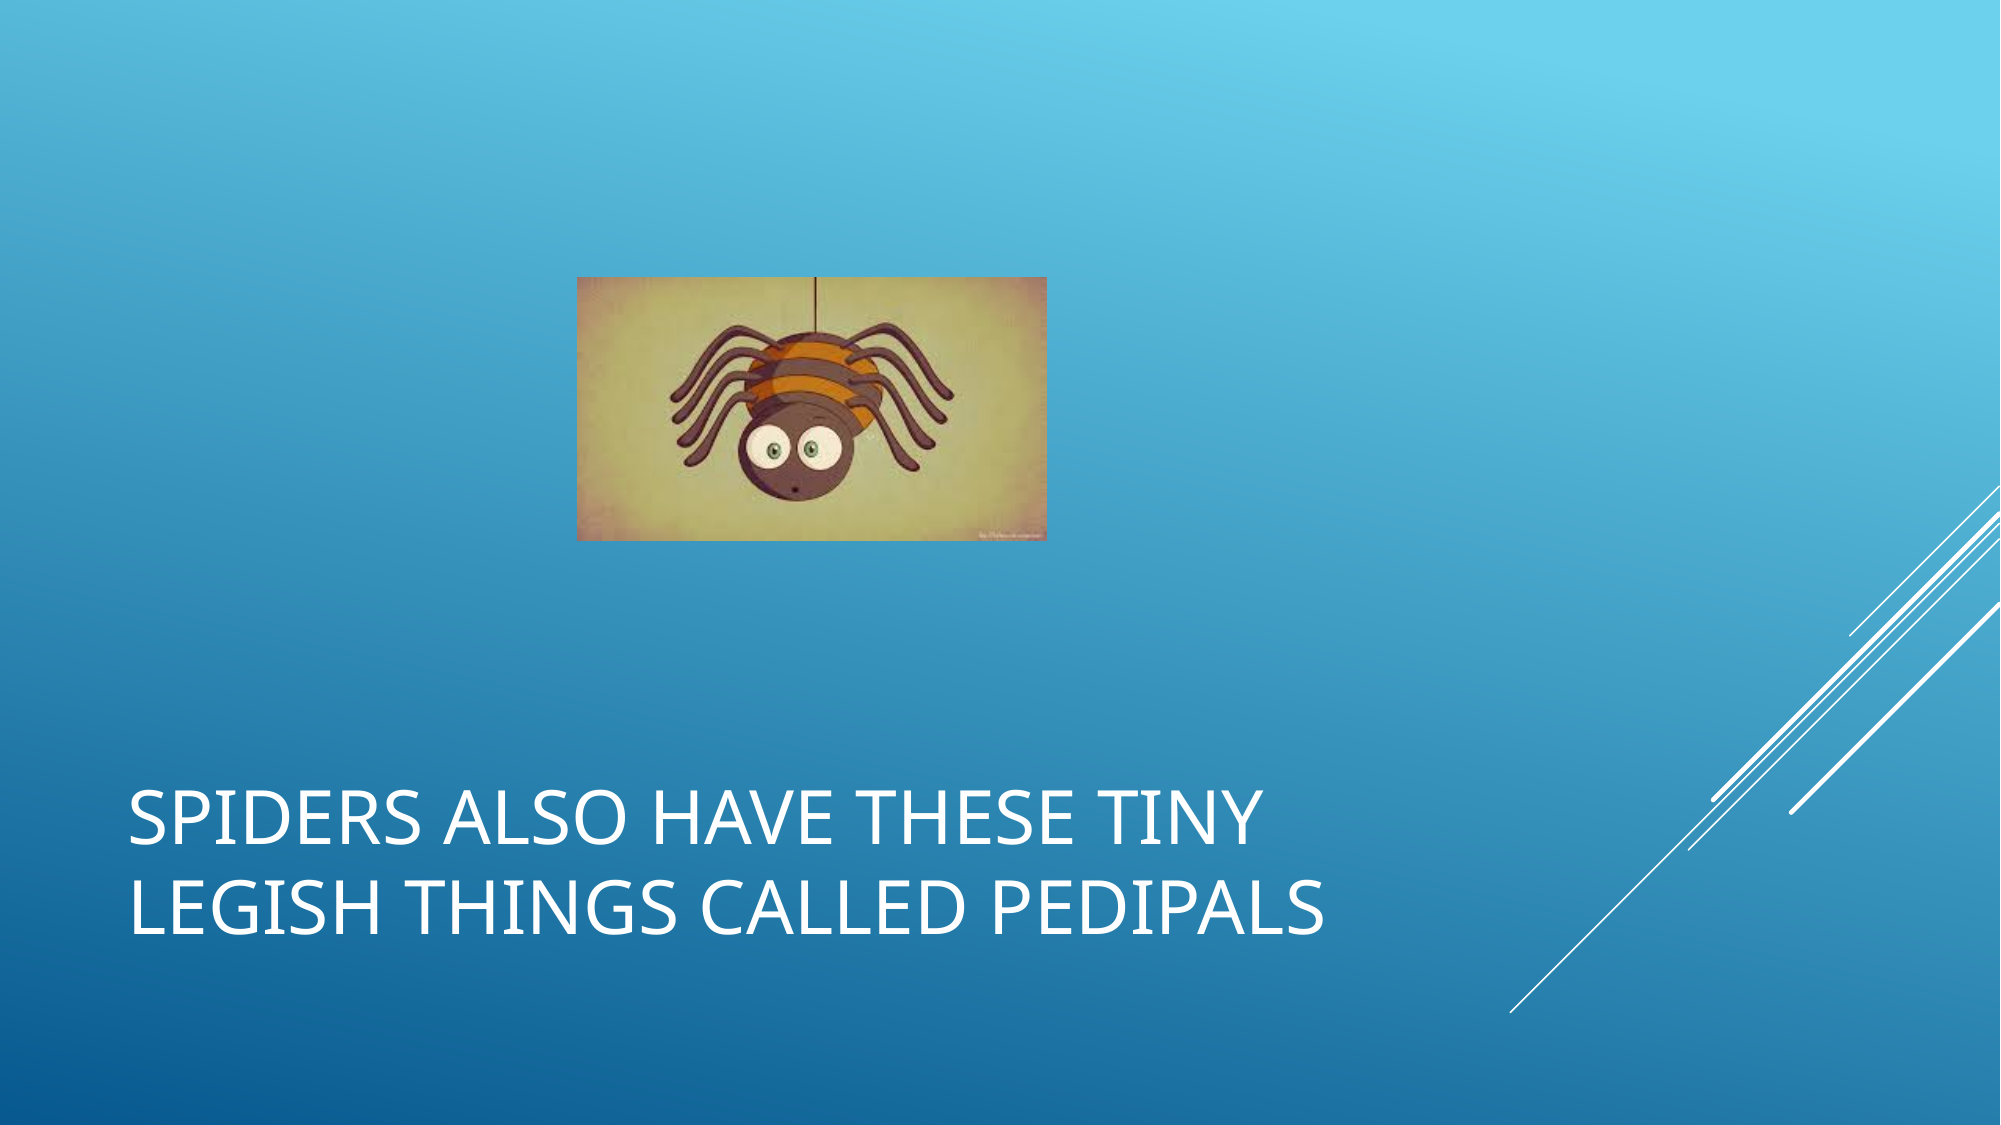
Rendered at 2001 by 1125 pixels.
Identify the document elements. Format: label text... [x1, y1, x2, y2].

title Spiders also have these tiny legish things called pedipals [112, 736, 1513, 984]
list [577, 277, 1047, 541]
